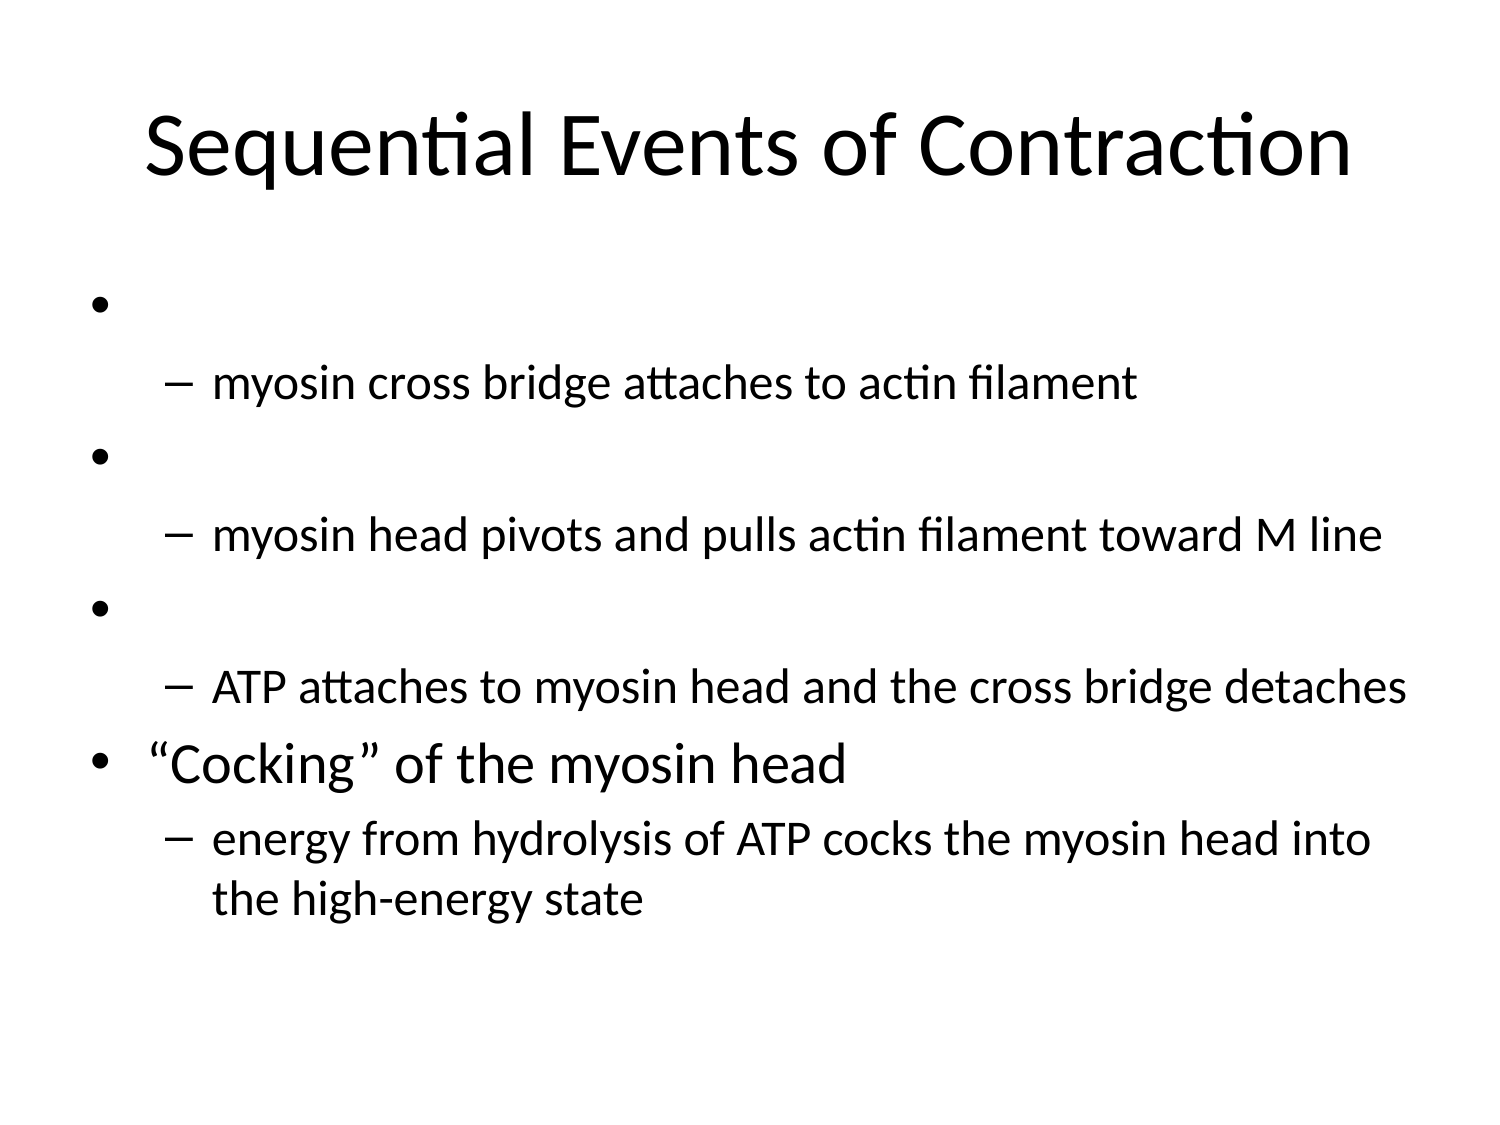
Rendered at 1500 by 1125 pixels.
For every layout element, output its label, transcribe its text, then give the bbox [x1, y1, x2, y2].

list myosin cross bridge attaches to actin filament myosin head pivots and pulls actin filament toward M line ATP attaches to myosin head and the cross bridge detaches “Cocking” of the myosin head energy from hydrolysis of ATP cocks the myosin head into the high-energy state [75, 262, 1425, 1005]
title Sequential Events of Contraction [75, 45, 1425, 233]
